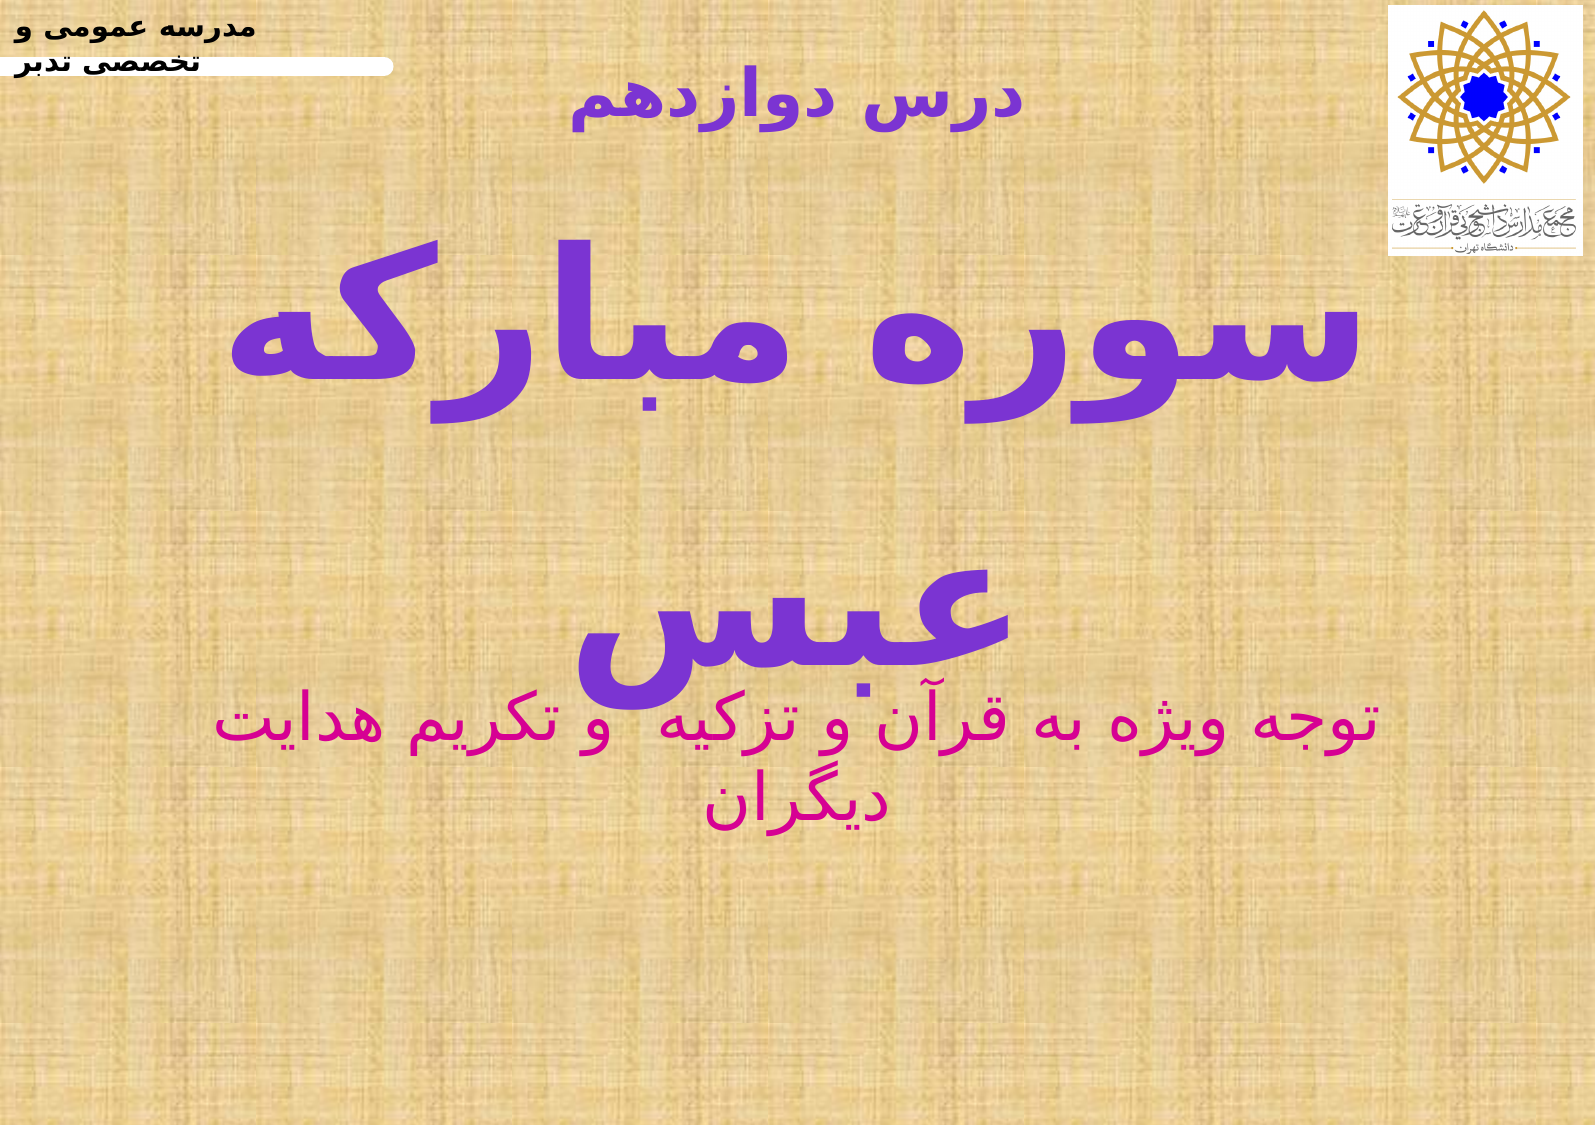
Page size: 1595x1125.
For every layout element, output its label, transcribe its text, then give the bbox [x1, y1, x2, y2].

picture [0, 0, 1595, 1125]
title درس دوازدهم سوره مبارکه عبس [119, 137, 1476, 591]
subtitle توجه ويژه به قرآن و تزكيه و تكريم هدايت ديگران [124, 664, 1471, 953]
